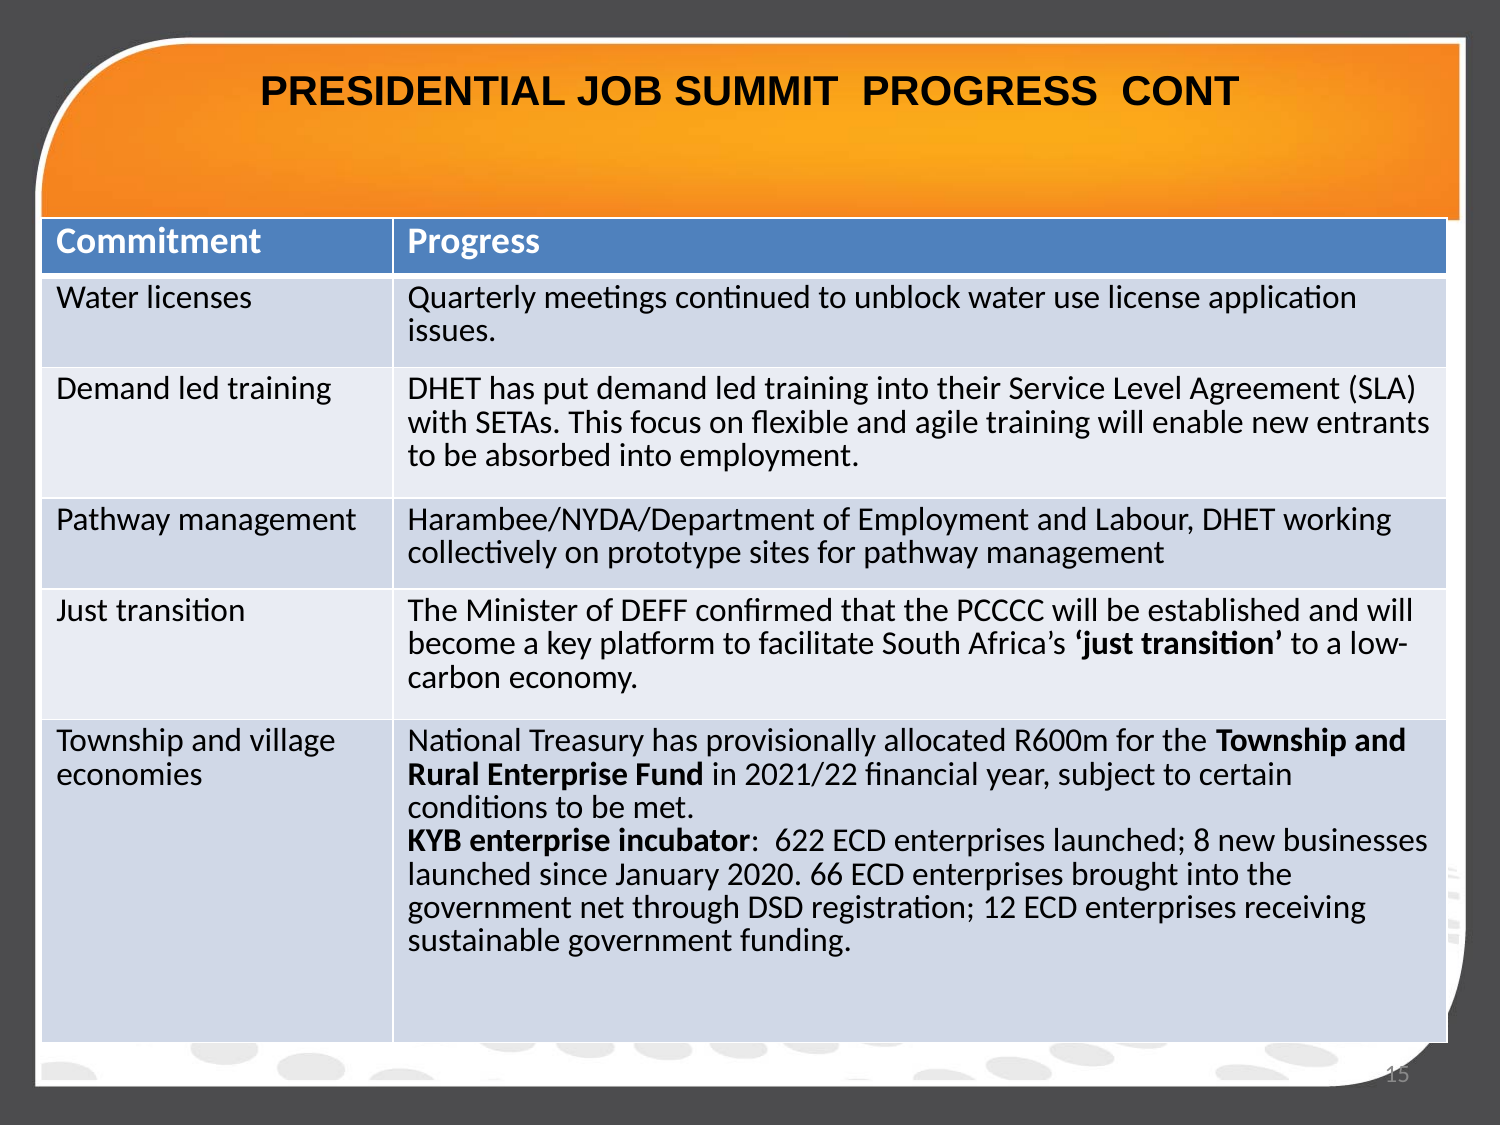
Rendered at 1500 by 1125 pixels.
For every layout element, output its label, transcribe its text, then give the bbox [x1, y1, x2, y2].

table_cell DHET has put demand led training into their Service Level Agreement (SLA) with SETAs. This focus on flexible and agile training will enable new entrants to be absorbed into employment. [394, 368, 1446, 497]
table_cell National Treasury has provisionally allocated R600m for the Township and Rural Enterprise Fund in 2021/22 financial year, subject to certain conditions to be met. KYB enterprise incubator: 622 ECD enterprises launched; 8 new businesses launched since January 2020. 66 ECD enterprises brought into the government net through DSD registration; 12 ECD enterprises receiving sustainable government funding. [394, 720, 1446, 1042]
slide_number 15 [1074, 1042, 1425, 1103]
table_cell Quarterly meetings continued to unblock water use license application issues. [394, 279, 1446, 367]
table_cell Water licenses [42, 279, 392, 367]
picture [0, 0, 1500, 1125]
table_header Progress [394, 219, 1446, 273]
table_header Commitment [42, 219, 392, 273]
table_cell Just transition [42, 590, 392, 719]
title PRESIDENTIAL JOB SUMMIT PROGRESS CONT [74, 44, 1426, 217]
table_cell The Minister of DEFF confirmed that the PCCCC will be established and will become a key platform to facilitate South Africa’s ‘just transition’ to a low-carbon economy. [394, 590, 1446, 719]
table_cell Township and village economies [42, 720, 392, 1042]
table_cell Demand led training [42, 368, 392, 497]
table_cell Harambee/NYDA/Department of Employment and Labour, DHET working collectively on prototype sites for pathway management [394, 499, 1446, 588]
table_cell Pathway management [42, 499, 392, 588]
